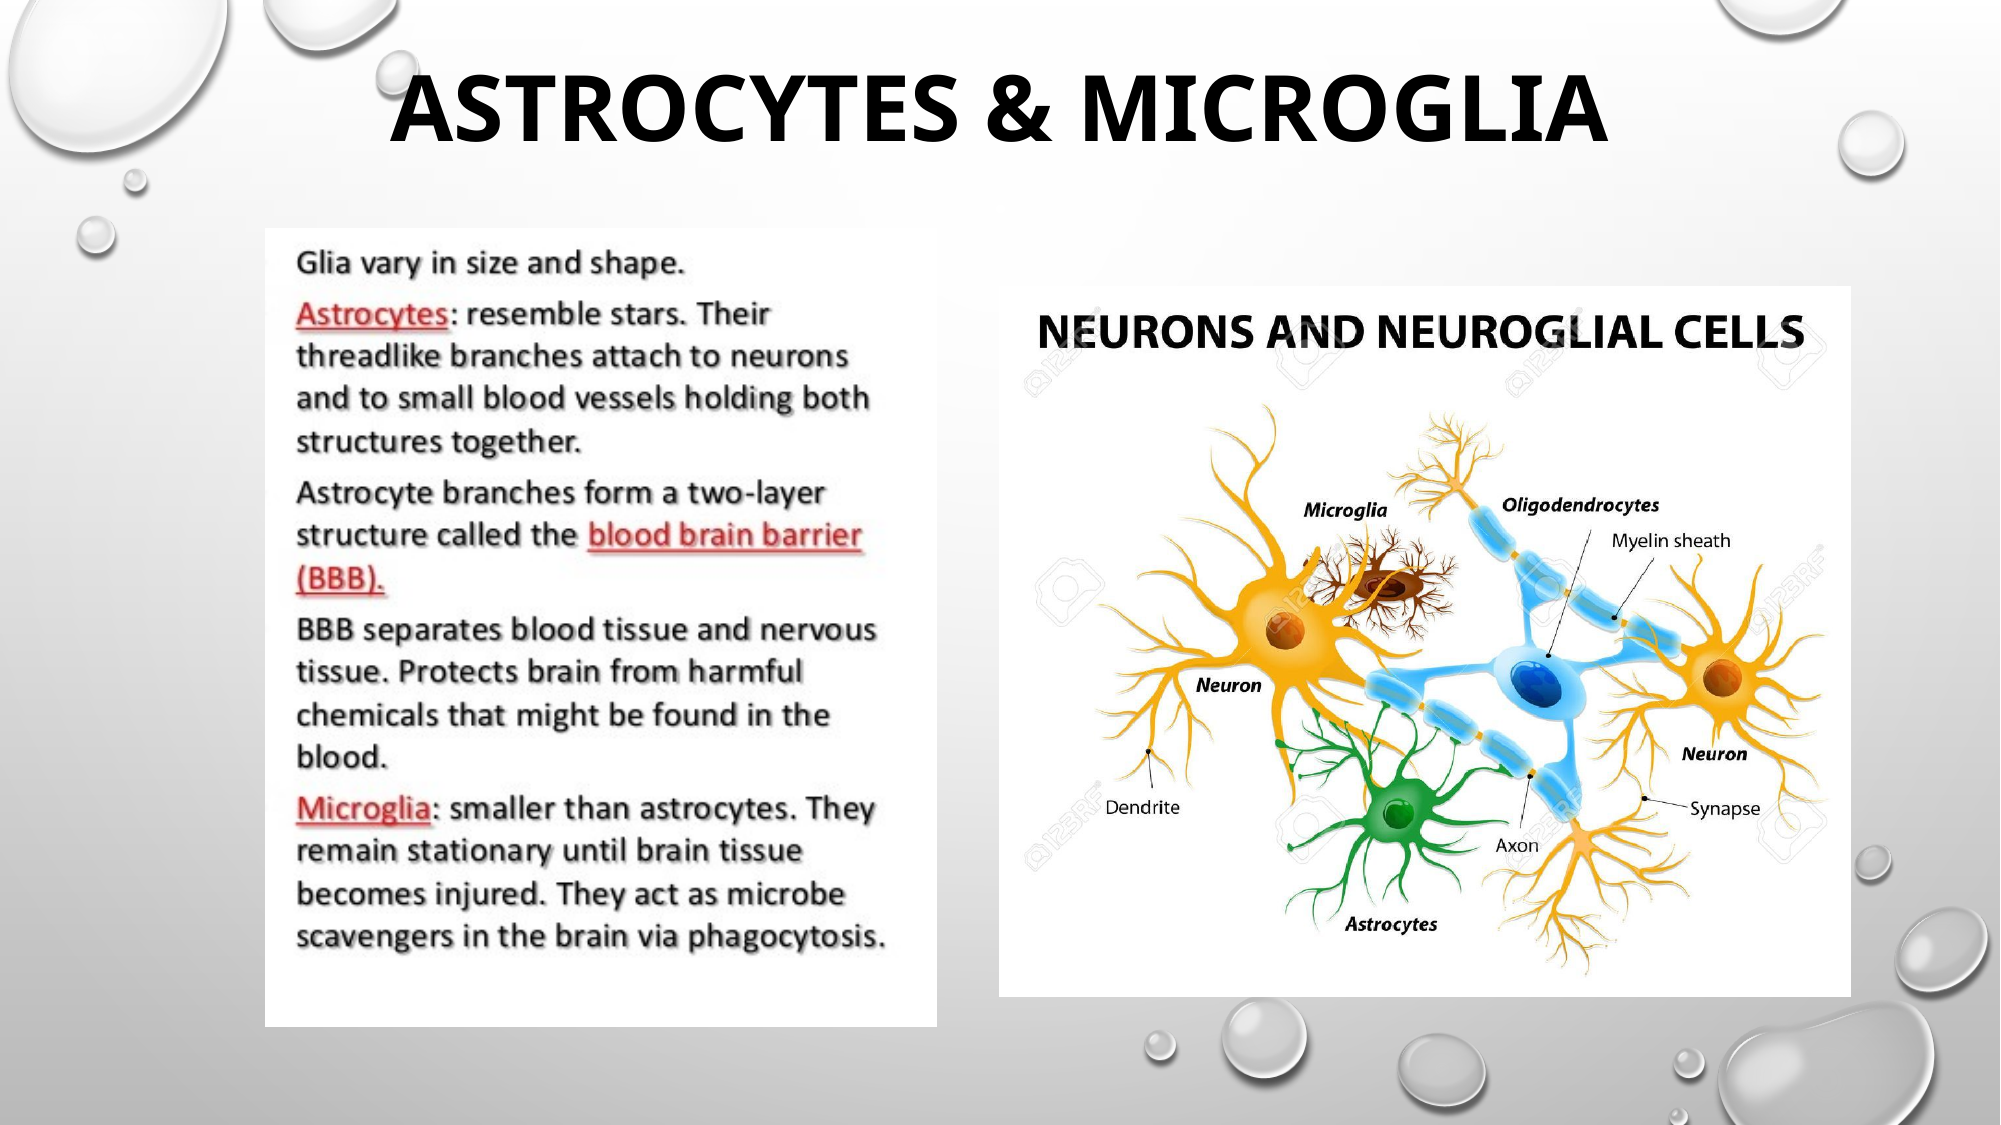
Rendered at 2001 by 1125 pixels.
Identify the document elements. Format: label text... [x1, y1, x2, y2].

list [264, 228, 937, 1027]
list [999, 286, 1851, 997]
title Astrocytes & Microglia [149, 48, 1851, 175]
picture [0, 0, 2000, 1125]
